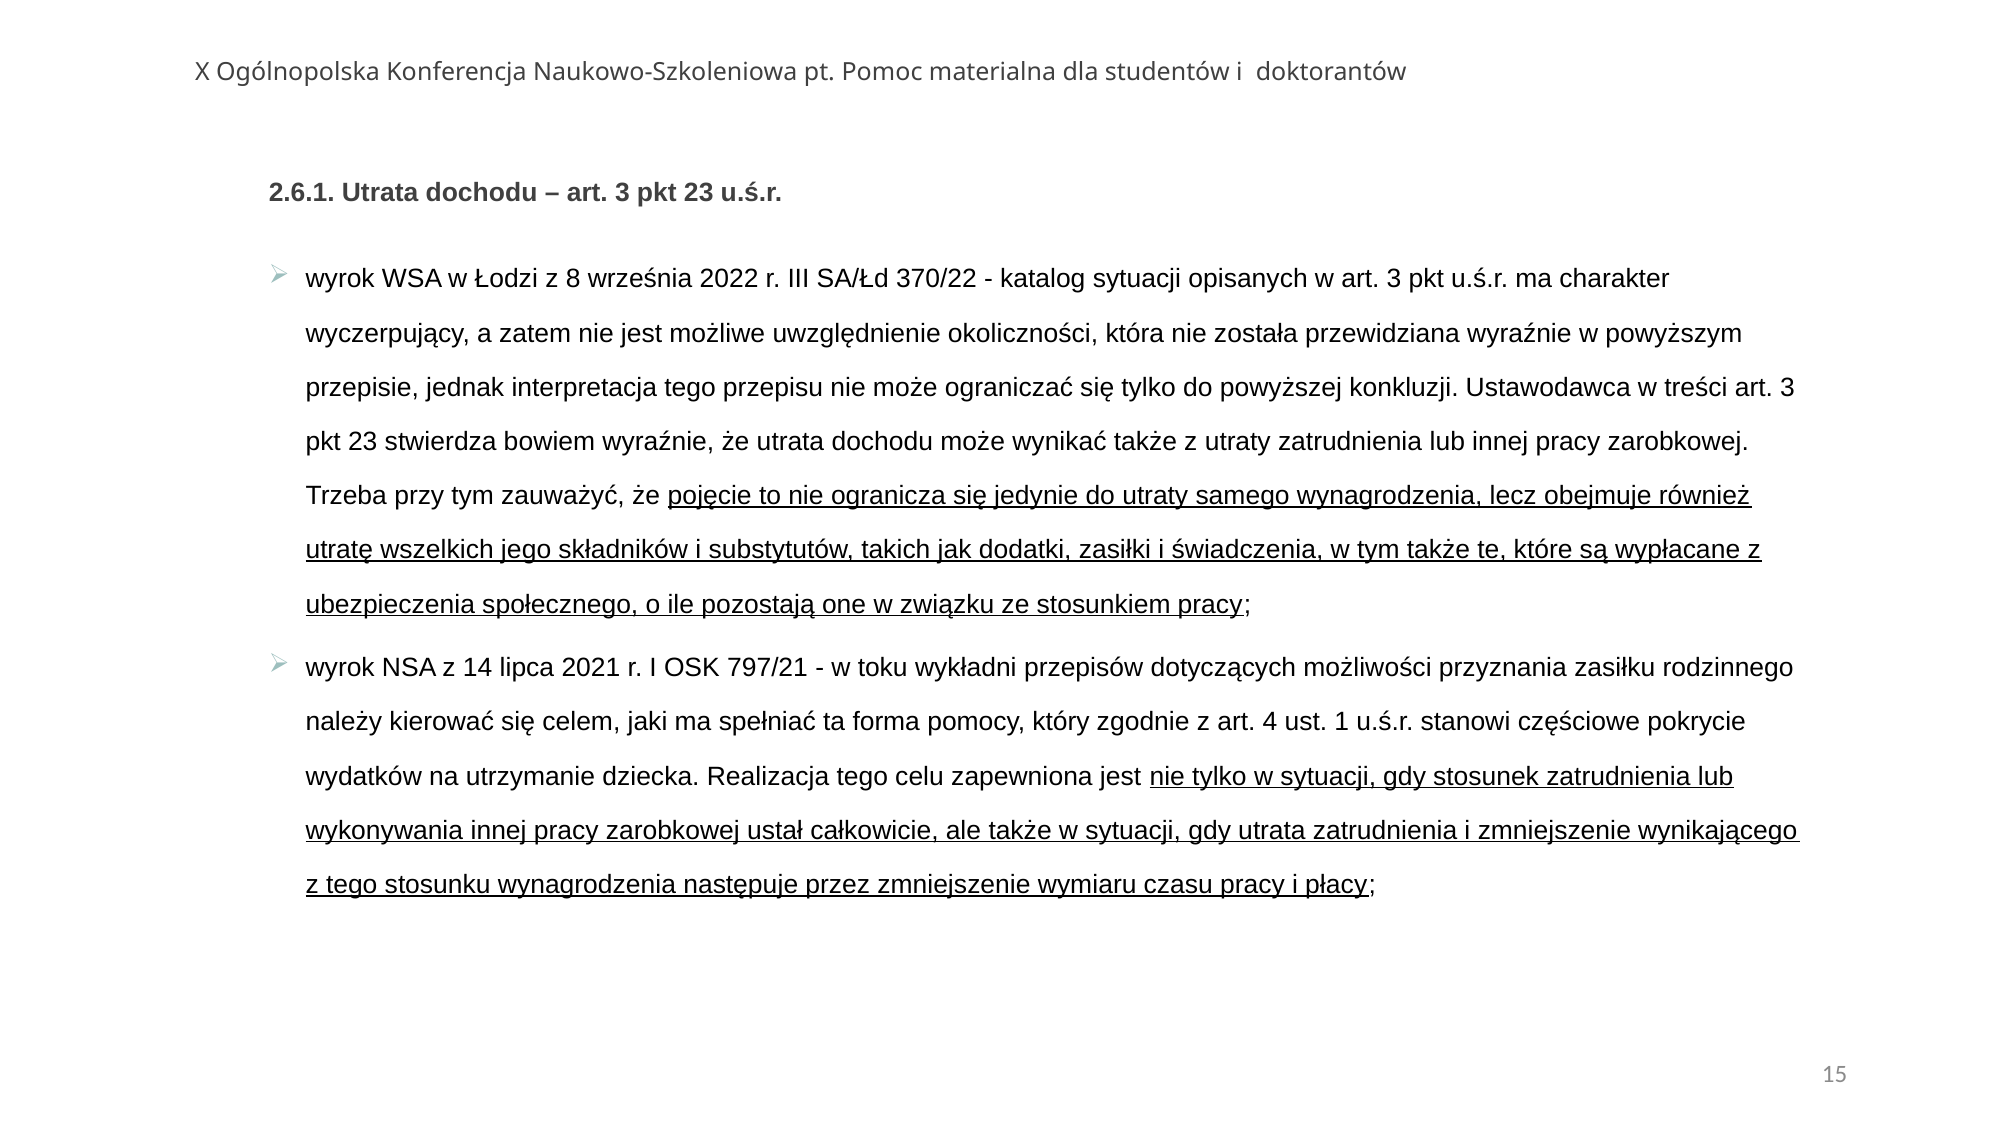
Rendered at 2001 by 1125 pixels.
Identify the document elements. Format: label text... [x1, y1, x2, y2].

slide_number 15 [1412, 1042, 1863, 1103]
list 2.6.1. Utrata dochodu – art. 3 pkt 23 u.ś.r. wyrok WSA w Łodzi z 8 września 2022 r. III SA/Łd 370/22 - katalog sytuacji opisanych w art. 3 pkt u.ś.r. ma charakter wyczerpujący, a zatem nie jest możliwe uwzględnienie okoliczności, która nie została przewidziana wyraźnie w powyższym przepisie, jednak interpretacja tego przepisu nie może ograniczać się tylko do powyższej konkluzji. Ustawodawca w treści art. 3 pkt 23 stwierdza bowiem wyraźnie, że utrata dochodu może wynikać także z utraty zatrudnienia lub innej pracy zarobkowej. Trzeba przy tym zauważyć, że pojęcie to nie ogranicza się jedynie do utraty samego wynagrodzenia, lecz obejmuje również utratę wszelkich jego składników i substytutów, takich jak dodatki, zasiłki i świadczenia, w tym także te, które są wypłacane z ubezpieczenia społecznego, o ile pozostają one w związku ze stosunkiem pracy; wyrok NSA z 14 lipca 2021 r. I OSK 797/21 - w toku wykładni przepisów dotyczących możliwości przyznania zasiłku rodzinnego należy kierować się celem, jaki ma spełniać ta forma pomocy, który zgodnie z art. 4 ust. 1 u.ś.r. stanowi częściowe pokrycie wydatków na utrzymanie dziecka. Realizacja tego celu zapewniona jest nie tylko w sytuacji, gdy stosunek zatrudnienia lub wykonywania innej pracy zarobkowej ustał całkowicie, ale także w sytuacji, gdy utrata zatrudnienia i zmniejszenie wynikającego z tego stosunku wynagrodzenia następuje przez zmniejszenie wymiaru czasu pracy i płacy; [180, 145, 1830, 945]
title X Ogólnopolska Konferencja Naukowo-Szkoleniowa pt. Pomoc materialna dla studentów i doktorantów [180, 47, 1830, 98]
